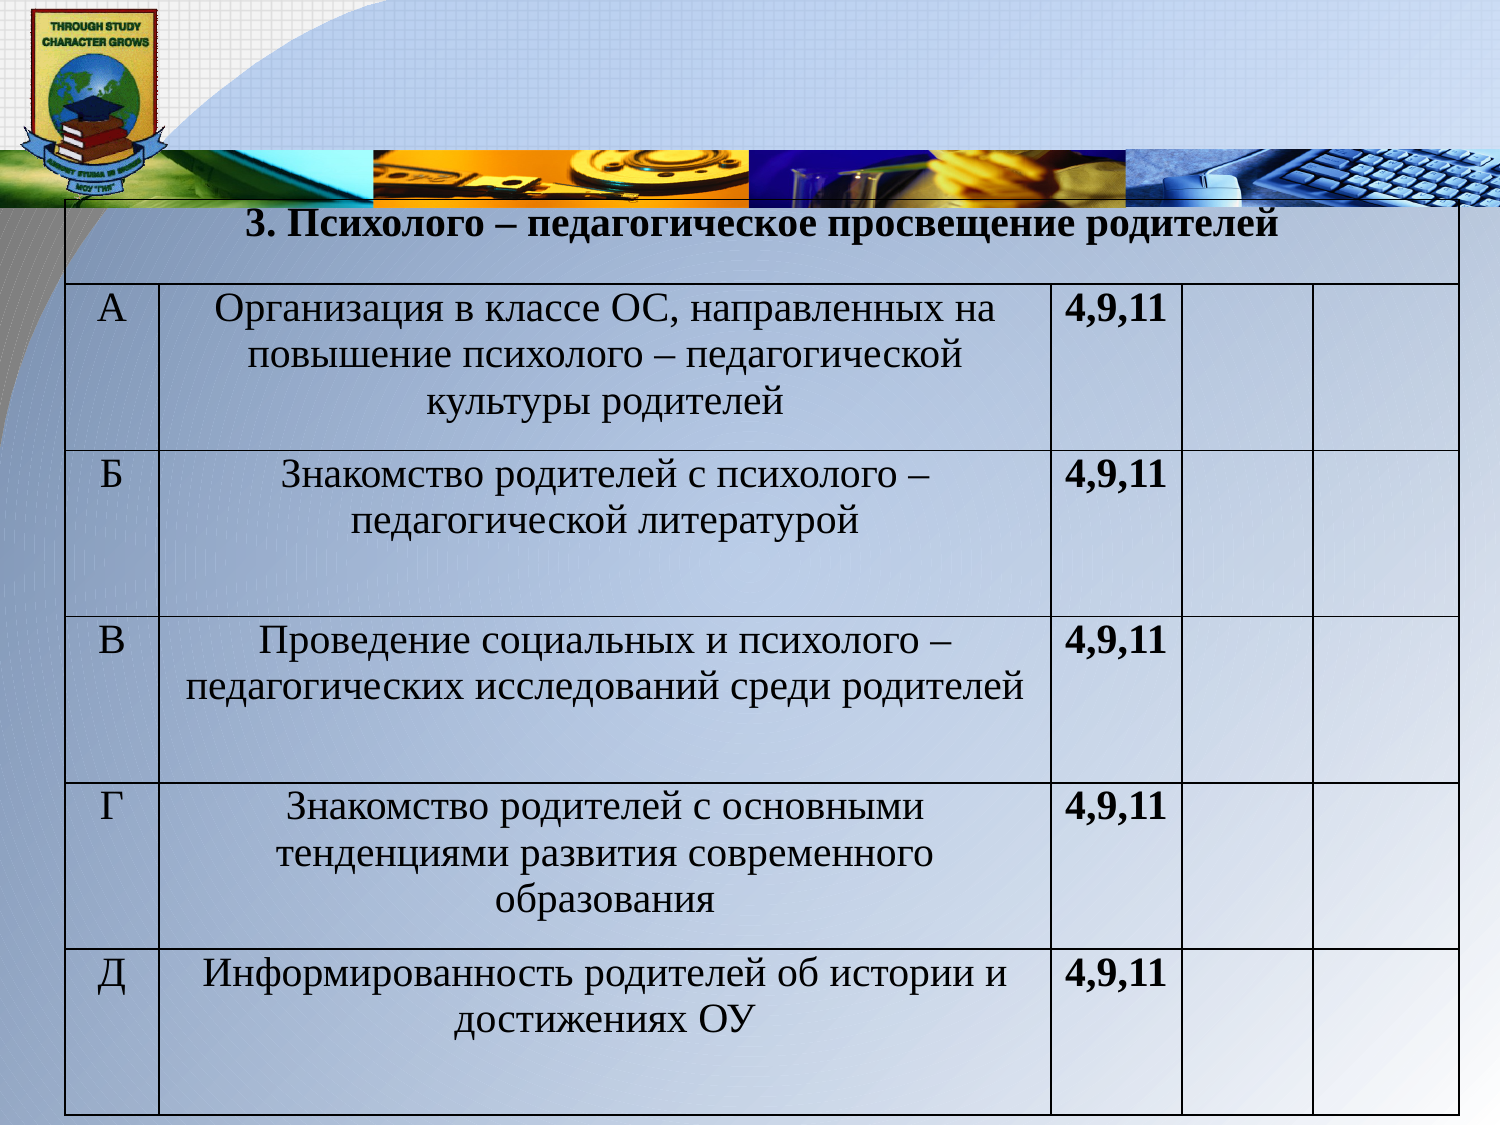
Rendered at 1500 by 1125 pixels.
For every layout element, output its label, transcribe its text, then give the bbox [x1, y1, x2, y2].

table_cell Проведение социальных и психолого – педагогических исследований среди родителей [160, 617, 1050, 782]
picture [239, 149, 1500, 207]
table_cell Знакомство родителей с психолого – педагогической литературой [160, 451, 1050, 616]
table_cell Информированность родителей об истории и достижениях ОУ [160, 950, 1050, 1114]
table_cell В [66, 617, 158, 782]
table_cell Б [66, 451, 158, 616]
table_cell 4,9,11 [1052, 285, 1181, 450]
table_cell [1314, 451, 1458, 616]
table_cell 4,9,11 [1052, 617, 1181, 782]
table_cell 4,9,11 [1052, 784, 1181, 948]
table_cell Г [66, 784, 158, 948]
picture [0, 0, 384, 209]
table_header 3. Психолого – педагогическое просвещение родителей [66, 200, 1458, 283]
table_cell [1183, 617, 1312, 782]
table_cell 4,9,11 [1052, 451, 1181, 616]
table_cell Знакомство родителей с основными тенденциями развития современного образования [160, 784, 1050, 948]
table_cell [1314, 617, 1458, 782]
table_cell Организация в классе ОС, направленных на повышение психолого – педагогической культуры родителей [160, 285, 1050, 450]
table_cell 4,9,11 [1052, 950, 1181, 1114]
table_cell [1314, 784, 1458, 948]
table_cell [1183, 451, 1312, 616]
table_cell А [66, 285, 158, 450]
table_cell Д [66, 950, 158, 1114]
table_cell [1314, 950, 1458, 1114]
table_cell [1183, 950, 1312, 1114]
table_cell [1183, 784, 1312, 948]
table_cell [1314, 285, 1458, 450]
table_cell [1183, 285, 1312, 450]
